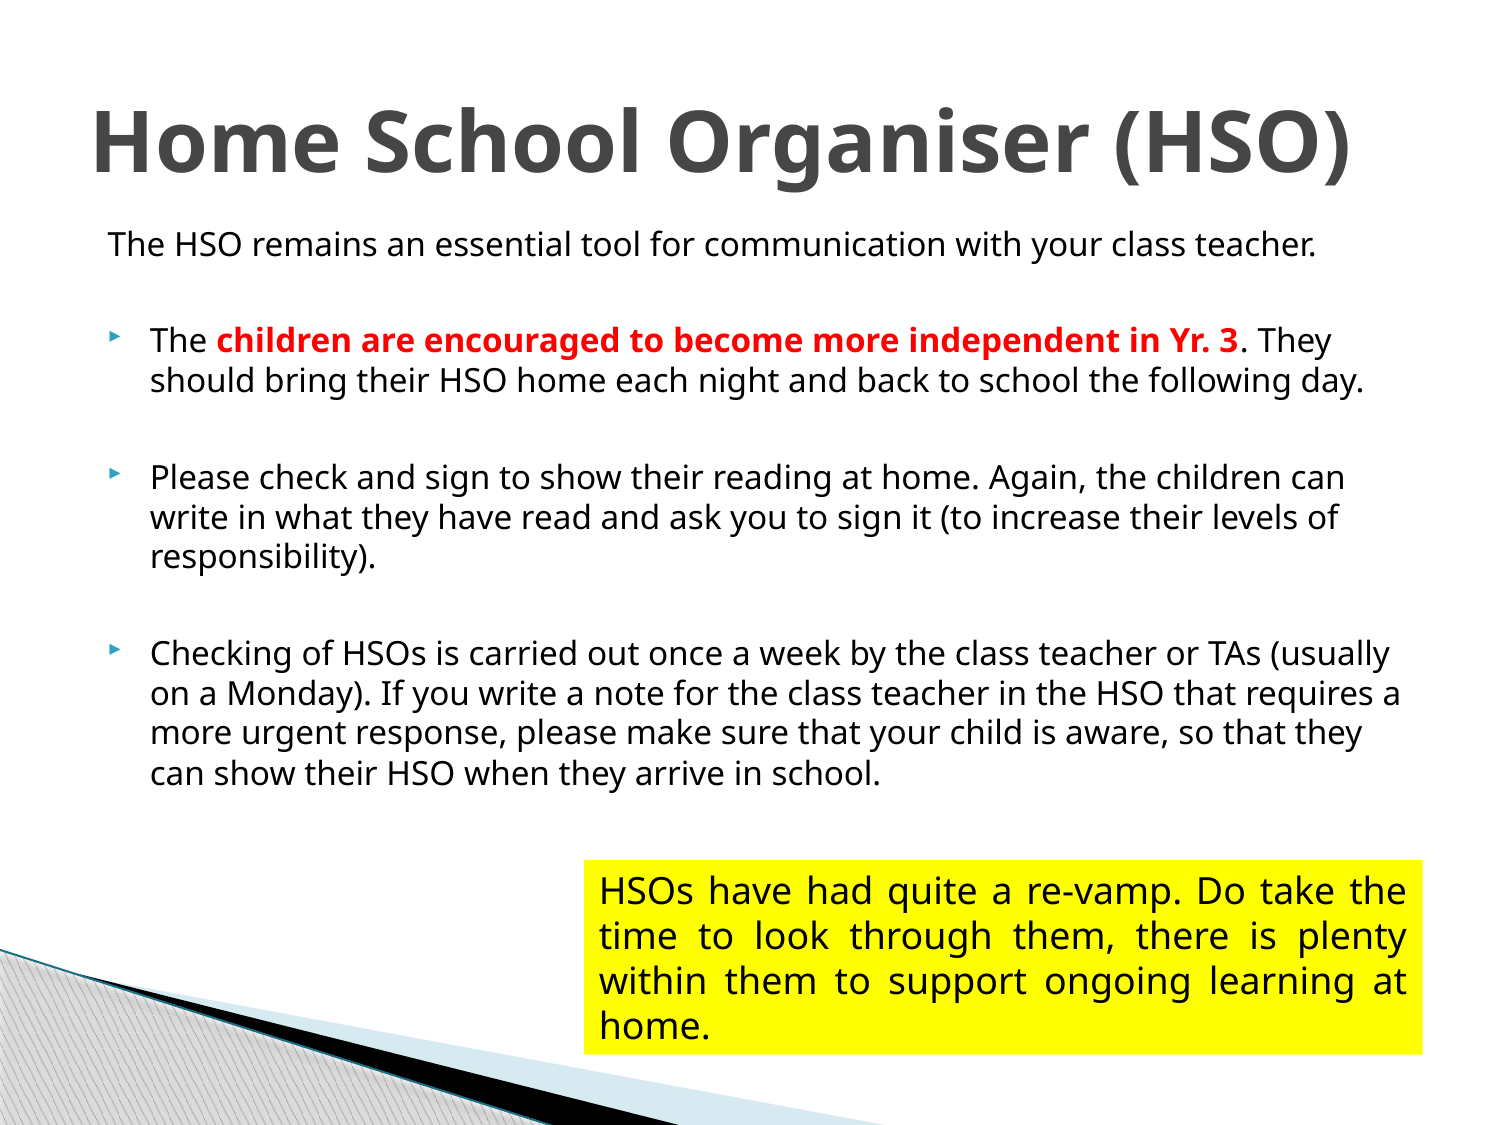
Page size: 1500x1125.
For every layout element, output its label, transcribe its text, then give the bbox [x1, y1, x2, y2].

text_box HSOs have had quite a re-vamp. Do take the time to look through them, there is plenty within them to support ongoing learning at home. [584, 859, 1423, 1055]
title Home School Organiser (HSO) [75, 45, 1425, 233]
list The HSO remains an essential tool for communication with your class teacher. The children are encouraged to become more independent in Yr. 3. They should bring their HSO home each night and back to school the following day. Please check and sign to show their reading at home. Again, the children can write in what they have read and ask you to sign it (to increase their levels of responsibility). Checking of HSOs is carried out once a week by the class teacher or TAs (usually on a Monday). If you write a note for the class teacher in the HSO that requires a more urgent response, please make sure that your child is aware, so that they can show their HSO when they arrive in school. [75, 233, 1425, 959]
